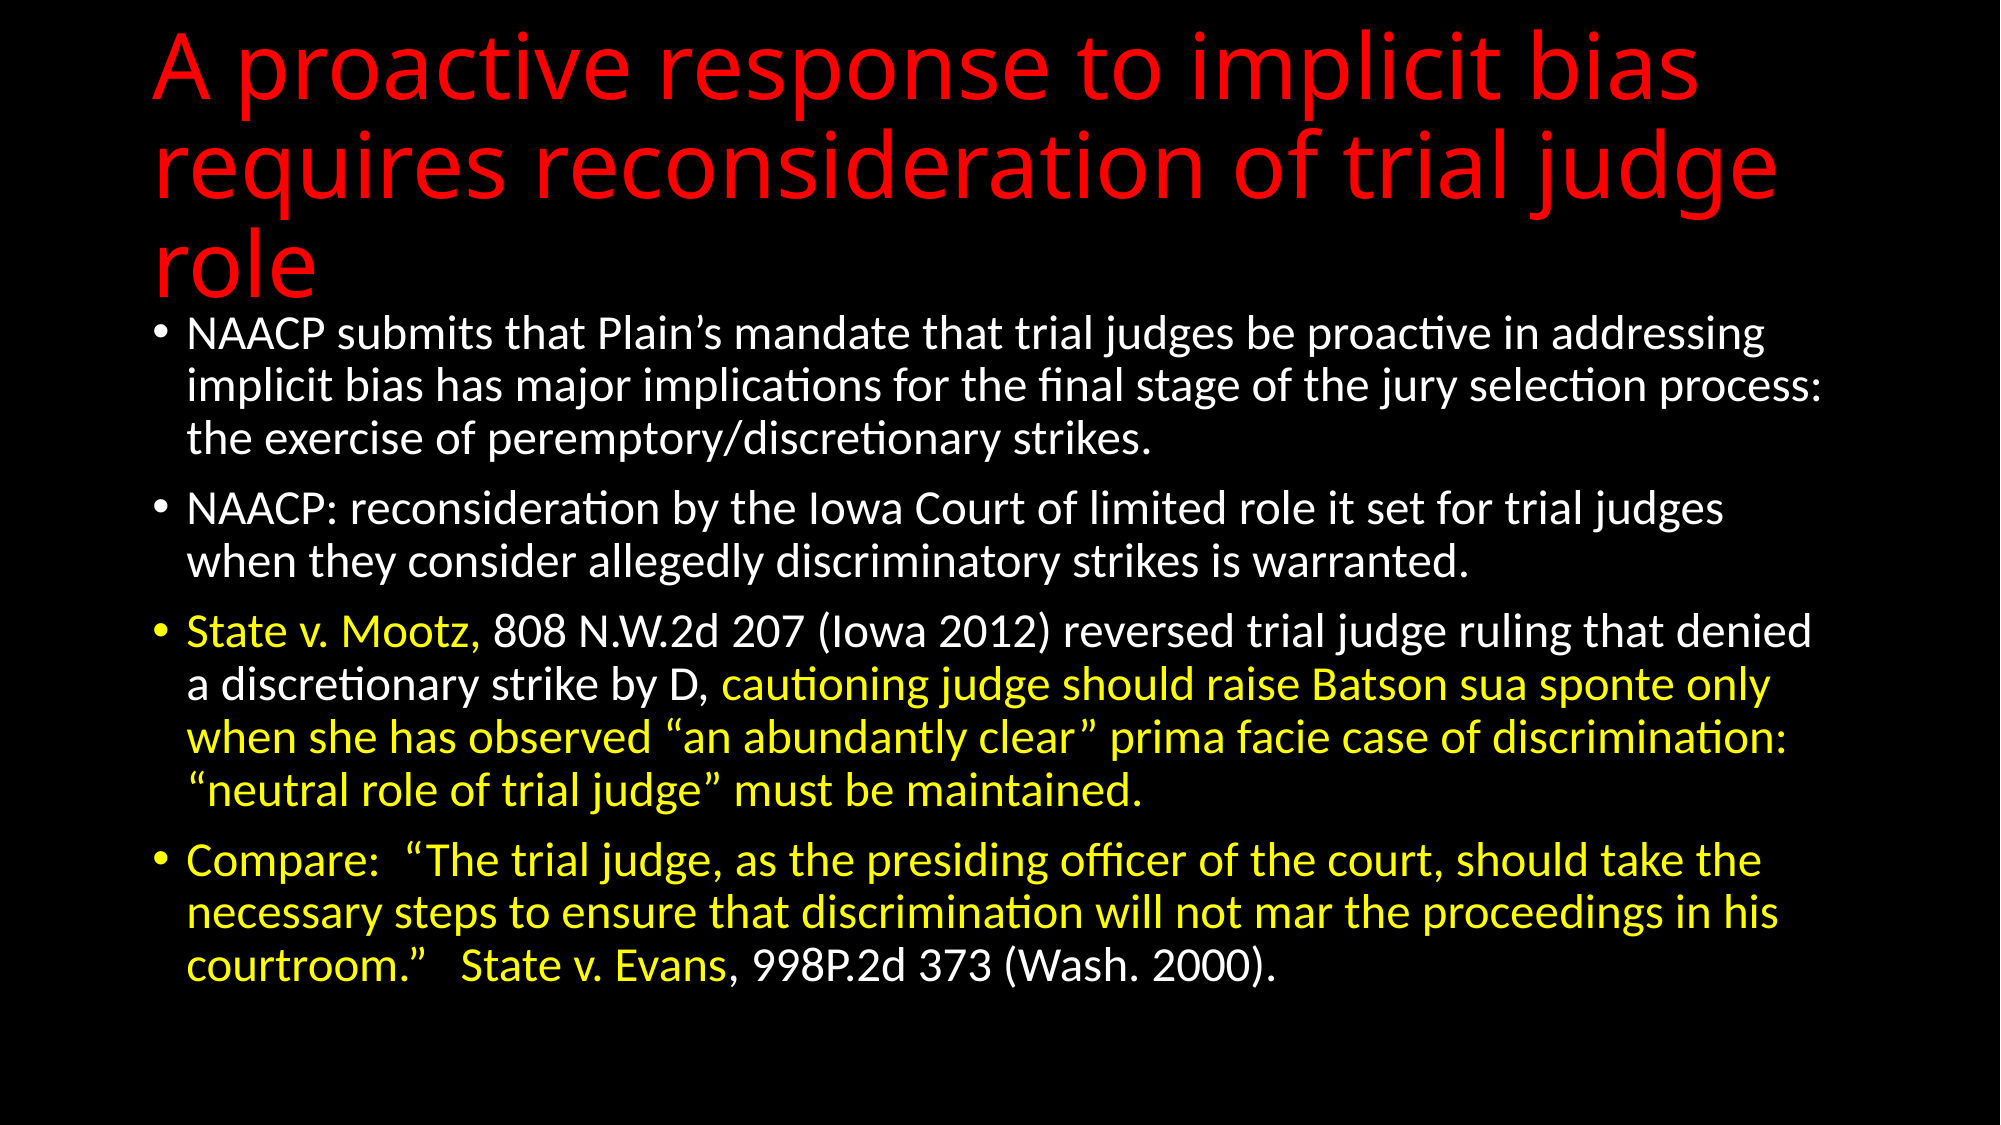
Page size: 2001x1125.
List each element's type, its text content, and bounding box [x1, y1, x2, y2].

list NAACP submits that Plain’s mandate that trial judges be proactive in addressing implicit bias has major implications for the final stage of the jury selection process: the exercise of peremptory/discretionary strikes. NAACP: reconsideration by the Iowa Court of limited role it set for trial judges when they consider allegedly discriminatory strikes is warranted. State v. Mootz, 808 N.W.2d 207 (Iowa 2012) reversed trial judge ruling that denied a discretionary strike by D, cautioning judge should raise Batson sua sponte only when she has observed “an abundantly clear” prima facie case of discrimination: “neutral role of trial judge” must be maintained. Compare: “The trial judge, as the presiding officer of the court, should take the necessary steps to ensure that discrimination will not mar the proceedings in his courtroom.” State v. Evans, 998P.2d 373 (Wash. 2000). [137, 299, 1863, 1014]
title A proactive response to implicit bias requires reconsideration of trial judge role [137, 59, 1863, 278]
